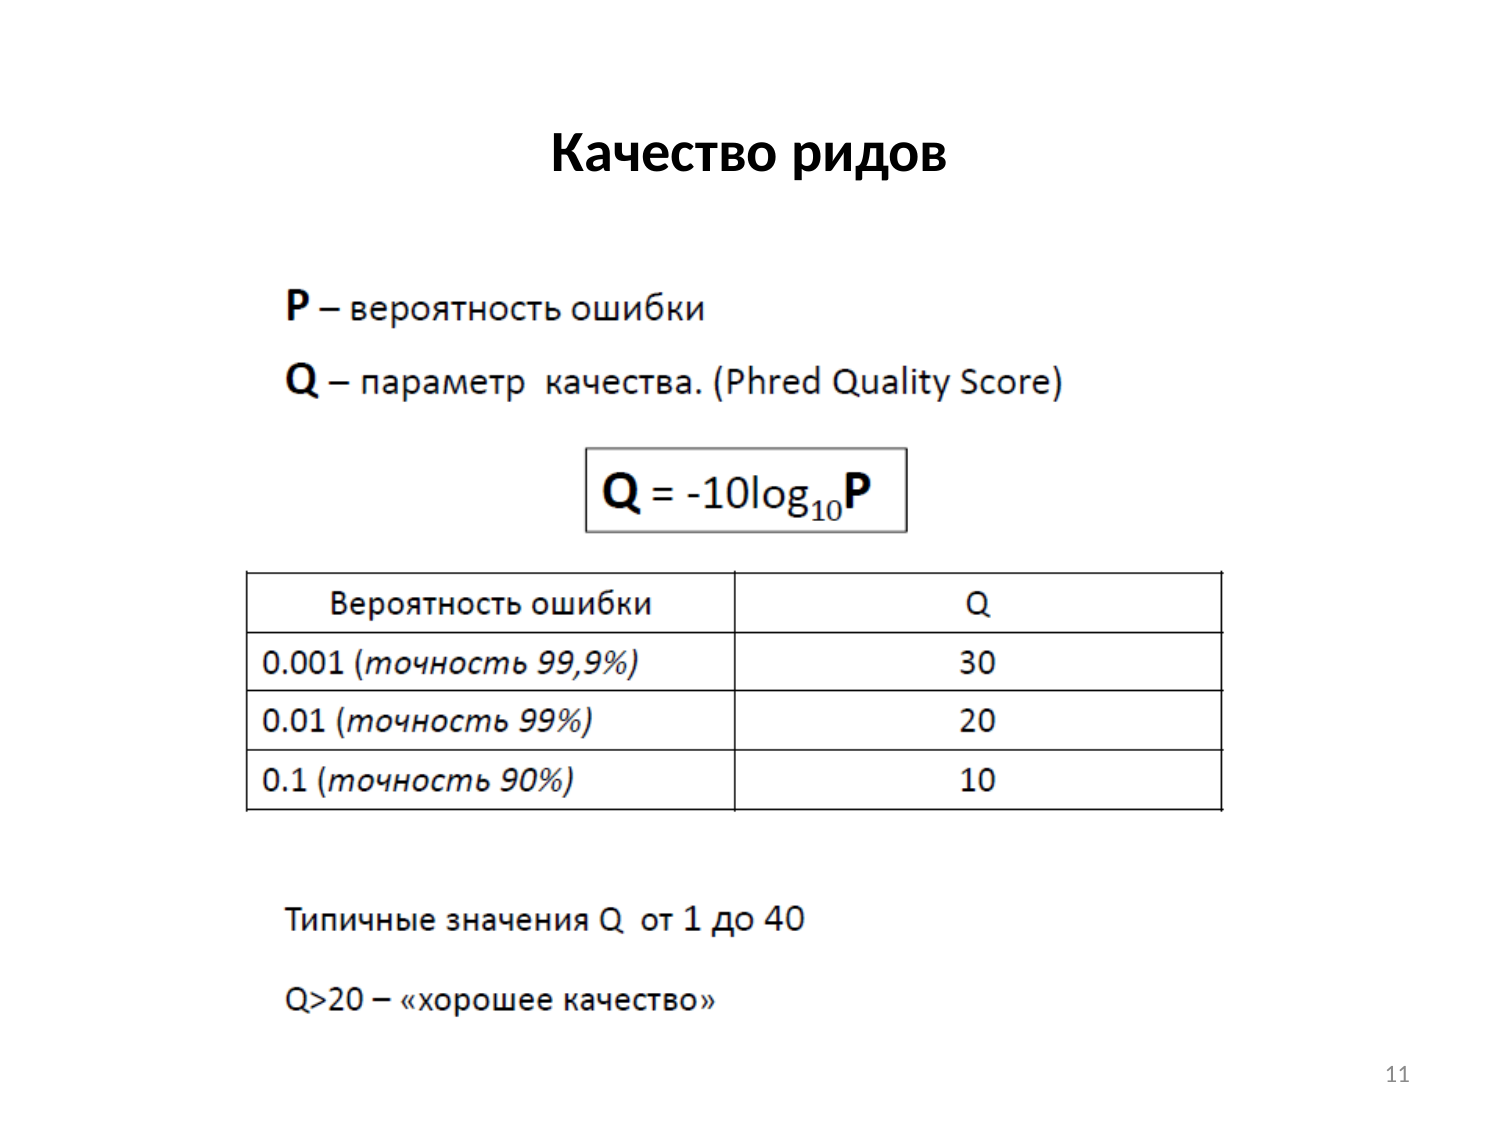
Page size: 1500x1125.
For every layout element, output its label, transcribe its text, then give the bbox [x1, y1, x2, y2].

text_box Качество ридов [0, 105, 1500, 191]
slide_number 11 [1074, 1042, 1425, 1103]
picture [204, 269, 1296, 1028]
